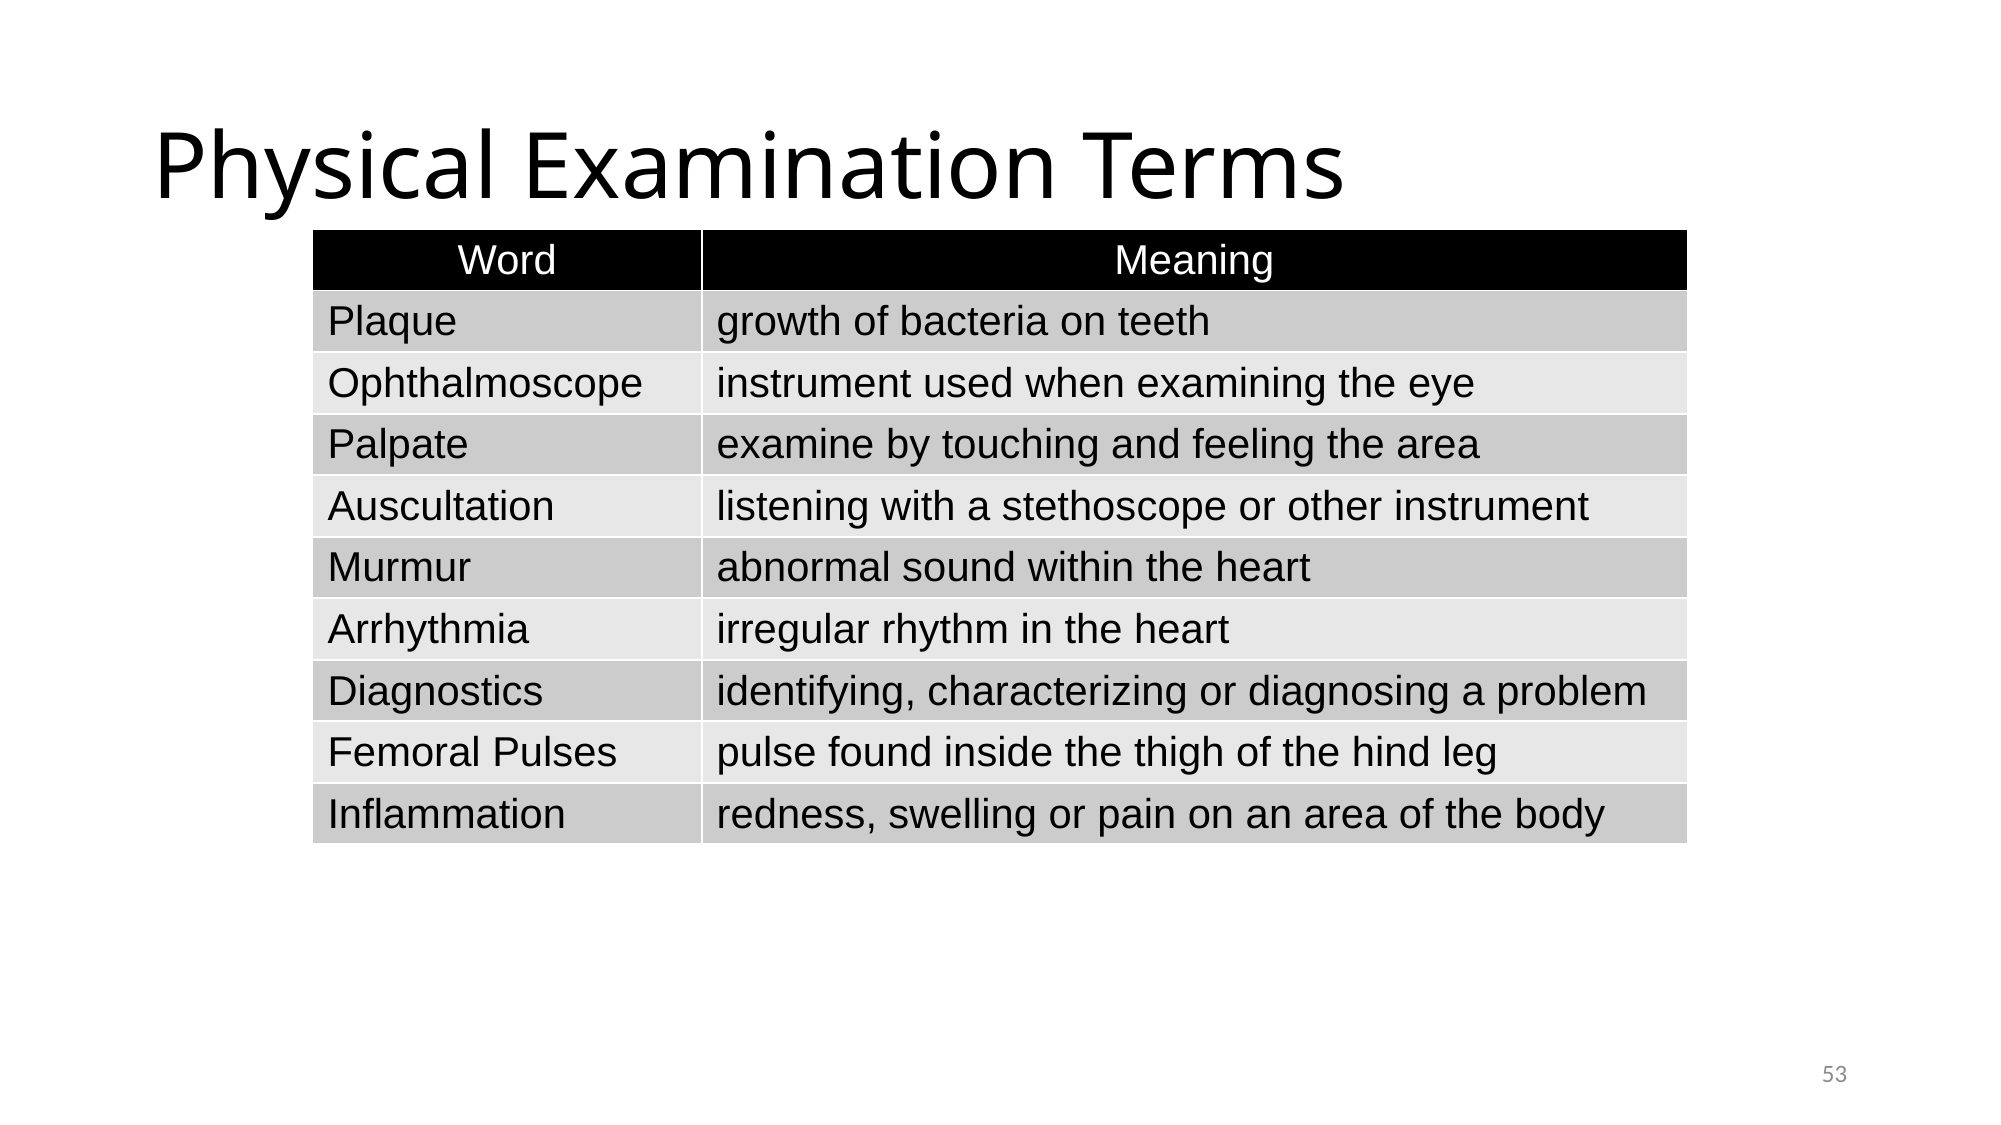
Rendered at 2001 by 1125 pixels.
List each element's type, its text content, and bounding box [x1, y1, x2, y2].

table_cell instrument used when examining the eye [703, 353, 1687, 413]
table_cell irregular rhythm in the heart [703, 599, 1687, 659]
table_cell identifying, characterizing or diagnosing a problem [703, 661, 1687, 720]
table_cell Ophthalmoscope [313, 353, 701, 413]
table_cell abnormal sound within the heart [703, 538, 1687, 597]
table_cell Femoral Pulses [313, 722, 701, 782]
table_cell Diagnostics [313, 661, 701, 720]
table_cell redness, swelling or pain on an area of the body [703, 784, 1687, 843]
table_cell Auscultation [313, 476, 701, 536]
table_cell examine by touching and feeling the area [703, 415, 1687, 474]
table_cell Palpate [313, 415, 701, 474]
table_cell Inflammation [313, 784, 701, 843]
table_header Meaning [703, 230, 1687, 290]
table_cell pulse found inside the thigh of the hind leg [703, 722, 1687, 782]
title Physical Examination Terms [137, 59, 1863, 278]
table_header Word [313, 230, 701, 290]
slide_number 53 [1412, 1042, 1863, 1103]
table_cell Murmur [313, 538, 701, 597]
table_cell listening with a stethoscope or other instrument [703, 476, 1687, 536]
table_cell growth of bacteria on teeth [703, 291, 1687, 351]
table_cell Plaque [313, 291, 701, 351]
table_cell Arrhythmia [313, 599, 701, 659]
